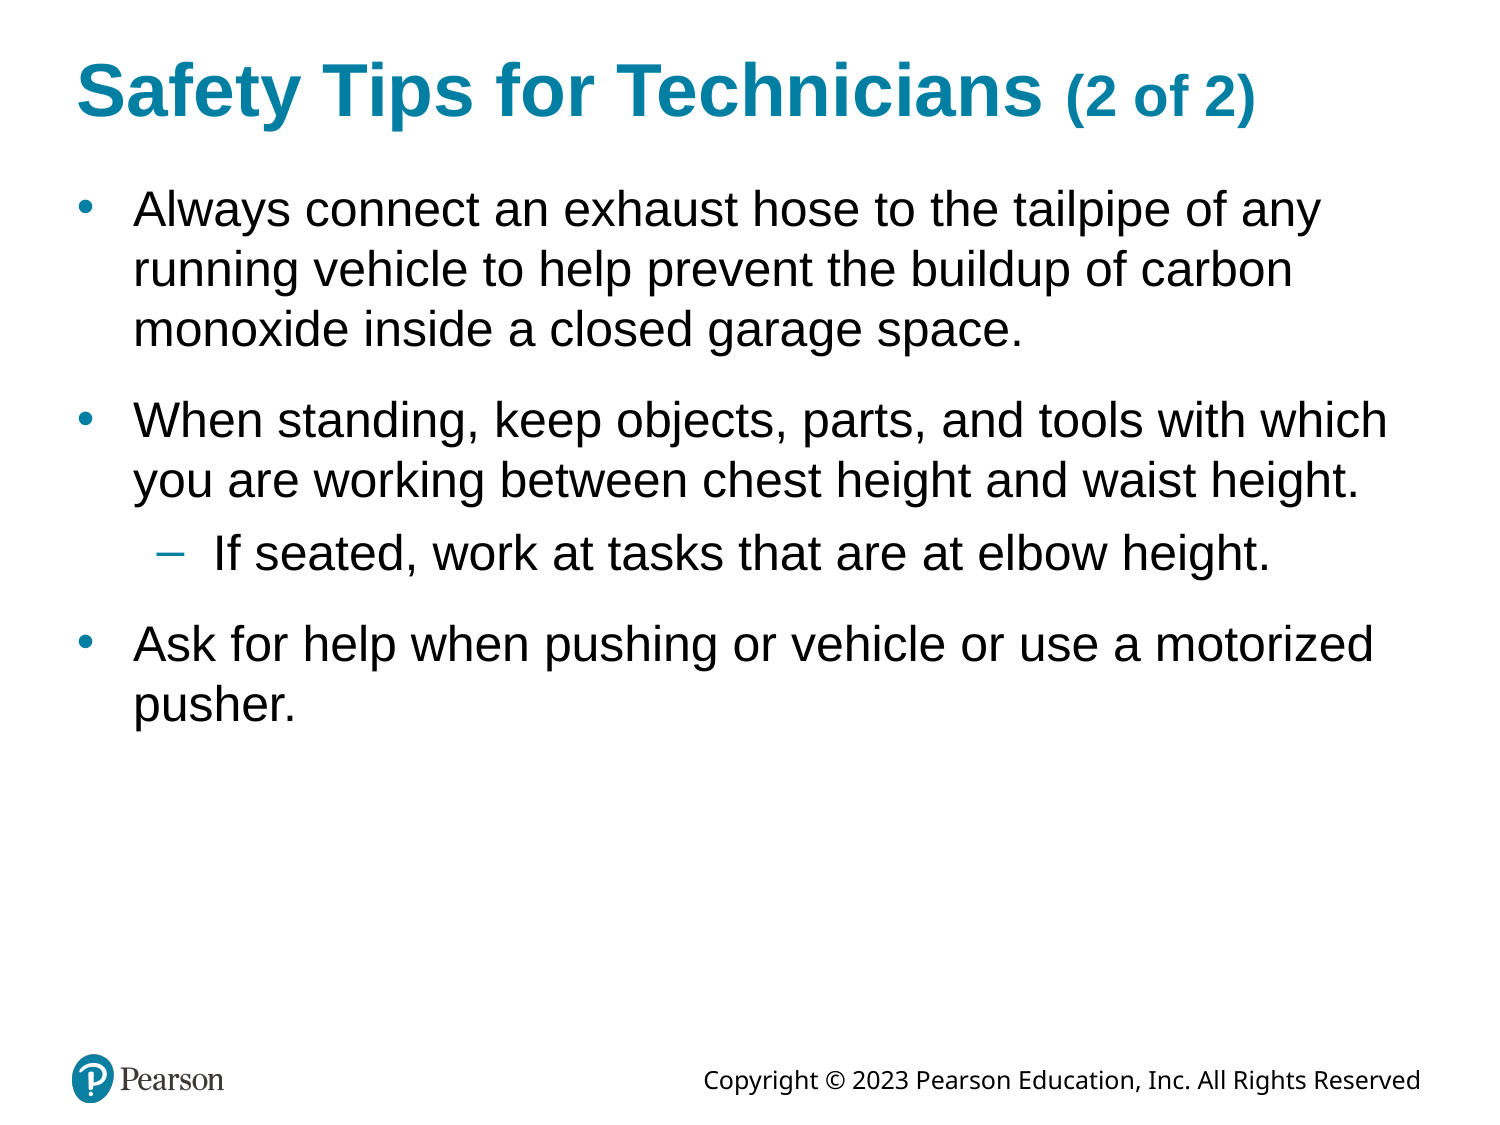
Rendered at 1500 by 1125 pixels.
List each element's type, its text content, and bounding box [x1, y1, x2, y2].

list Always connect an exhaust hose to the tailpipe of any running vehicle to help prevent the buildup of carbon monoxide inside a closed garage space. When standing, keep objects, parts, and tools with which you are working between chest height and waist height. If seated, work at tasks that are at elbow height. Ask for help when pushing or vehicle or use a motorized pusher. [76, 132, 1425, 777]
title Safety Tips for Technicians (2 of 2) [76, 0, 1425, 132]
picture [80, 1064, 106, 1089]
picture [72, 1054, 88, 1071]
picture [72, 1089, 83, 1103]
picture [98, 1054, 224, 1103]
